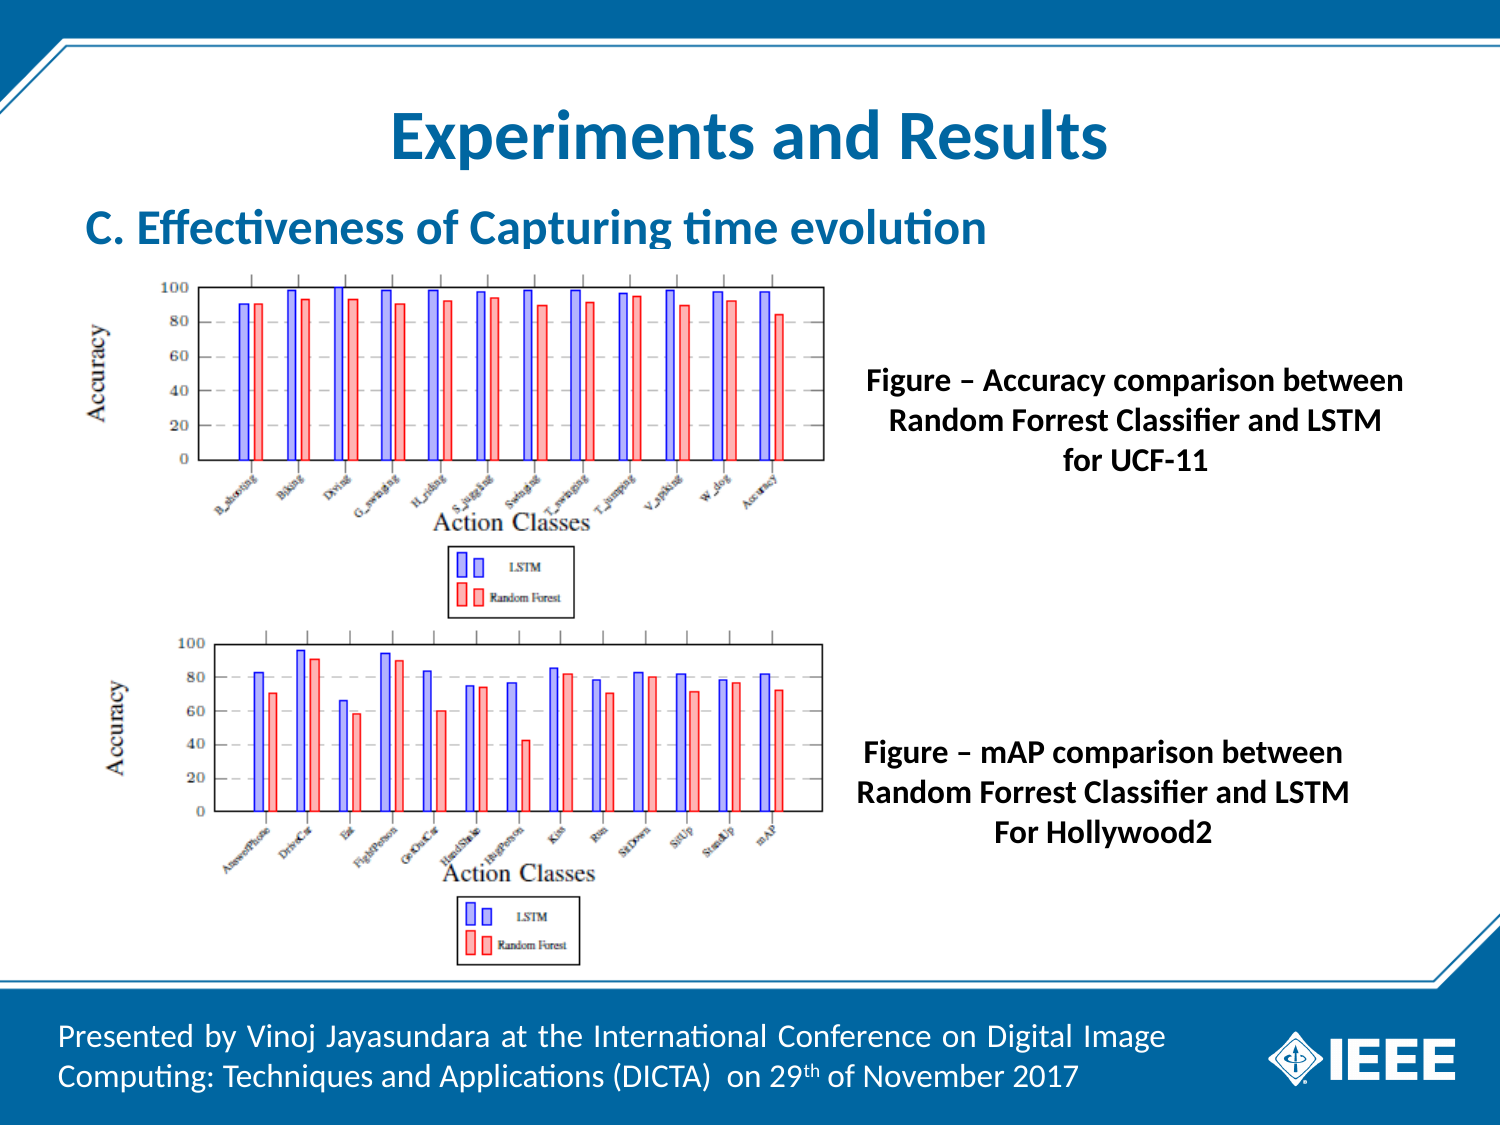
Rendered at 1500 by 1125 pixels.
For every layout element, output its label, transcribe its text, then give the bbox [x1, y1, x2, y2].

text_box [95, 619, 1394, 979]
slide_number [42, 1024, 1183, 1085]
title Experiments and Results [103, 81, 1397, 183]
picture [0, 0, 1500, 115]
text_box C. Effectiveness of Capturing time evolution [70, 201, 1150, 263]
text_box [74, 249, 1426, 628]
picture [0, 913, 1500, 1125]
